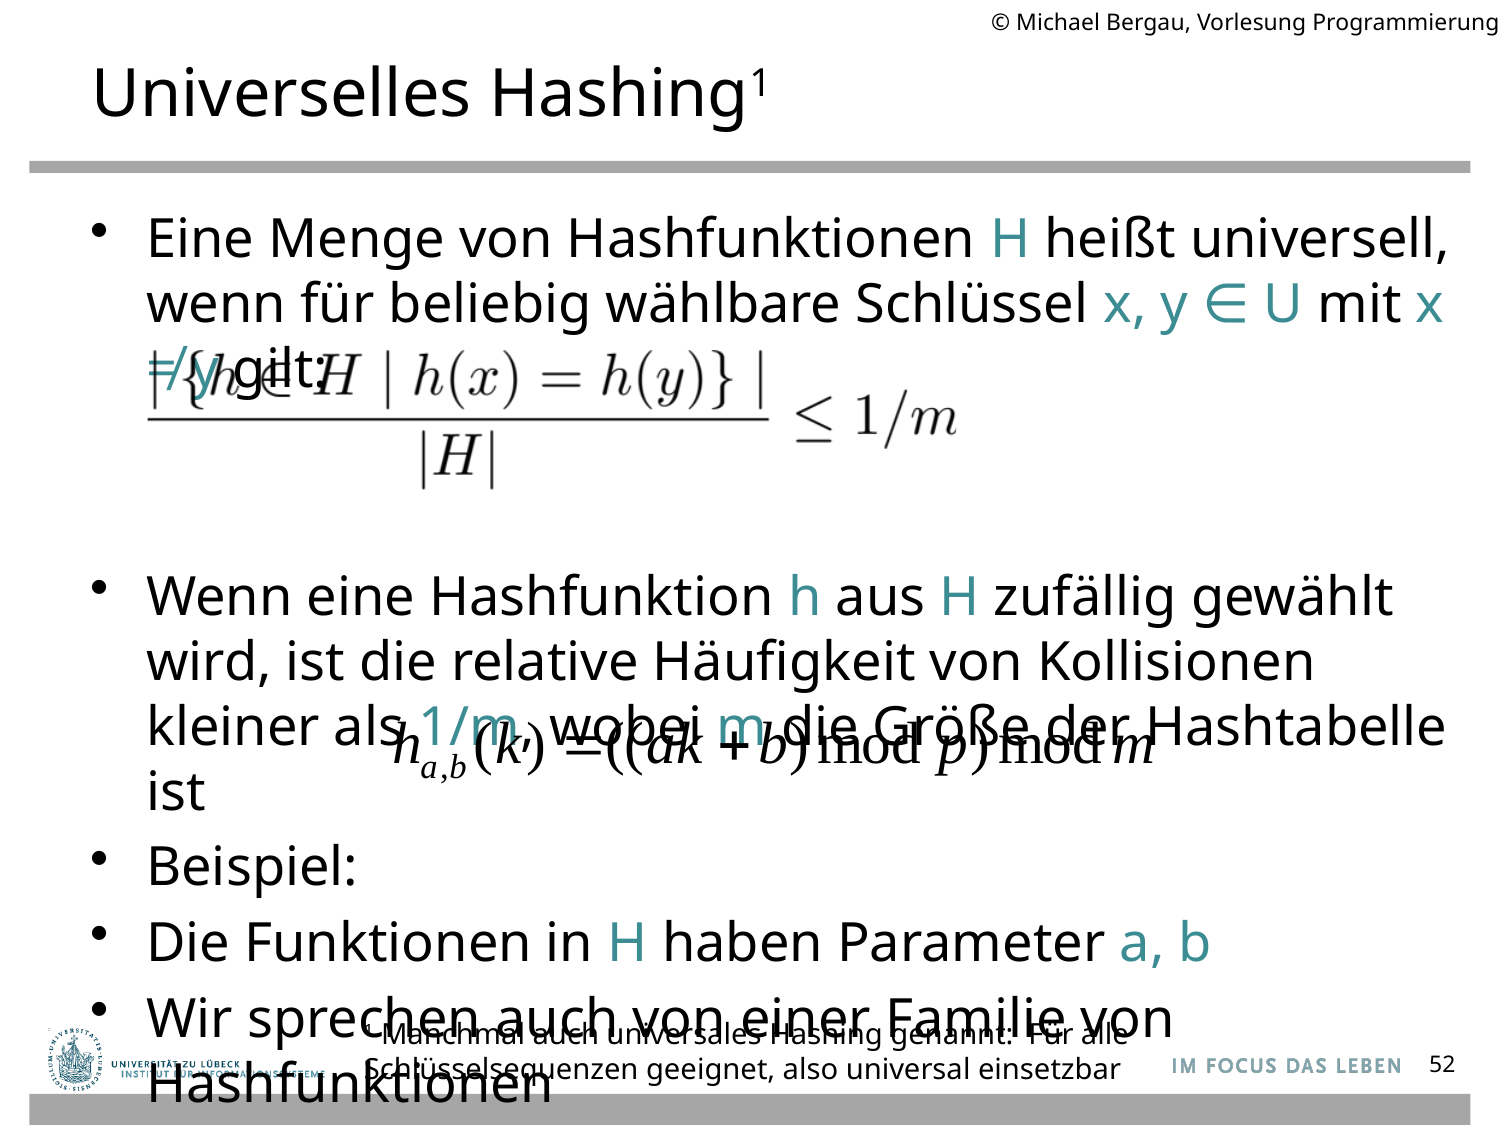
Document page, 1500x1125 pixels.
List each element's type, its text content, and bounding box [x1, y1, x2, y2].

text_box © Michael Bergau, Vorlesung Programmierung II [976, 0, 1500, 43]
text_box 1 Manchmal auch universales Hashing genannt: Für alle Schlüsselsequenzen geeignet, also universal einsetzbar [349, 1008, 1153, 1093]
slide_number 52 [1305, 1050, 1471, 1083]
list Eine Menge von Hashfunktionen H heißt universell, wenn für beliebig wählbare Schlüssel x, y ∈ U mit x ≠ y gilt: Wenn eine Hashfunktion h aus H zufällig gewählt wird, ist die relative Häufigkeit von Kollisionen kleiner als 1/m, wobei m die Größe der Hashtabelle ist Beispiel: Die Funktionen in H haben Parameter a, b Wir sprechen auch von einer Familie von Hashfunktionen [75, 196, 1483, 1012]
picture [1173, 1058, 1305, 1073]
title Universelles Hashing1 [76, 42, 1427, 126]
picture [147, 349, 957, 490]
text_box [383, 703, 1166, 799]
